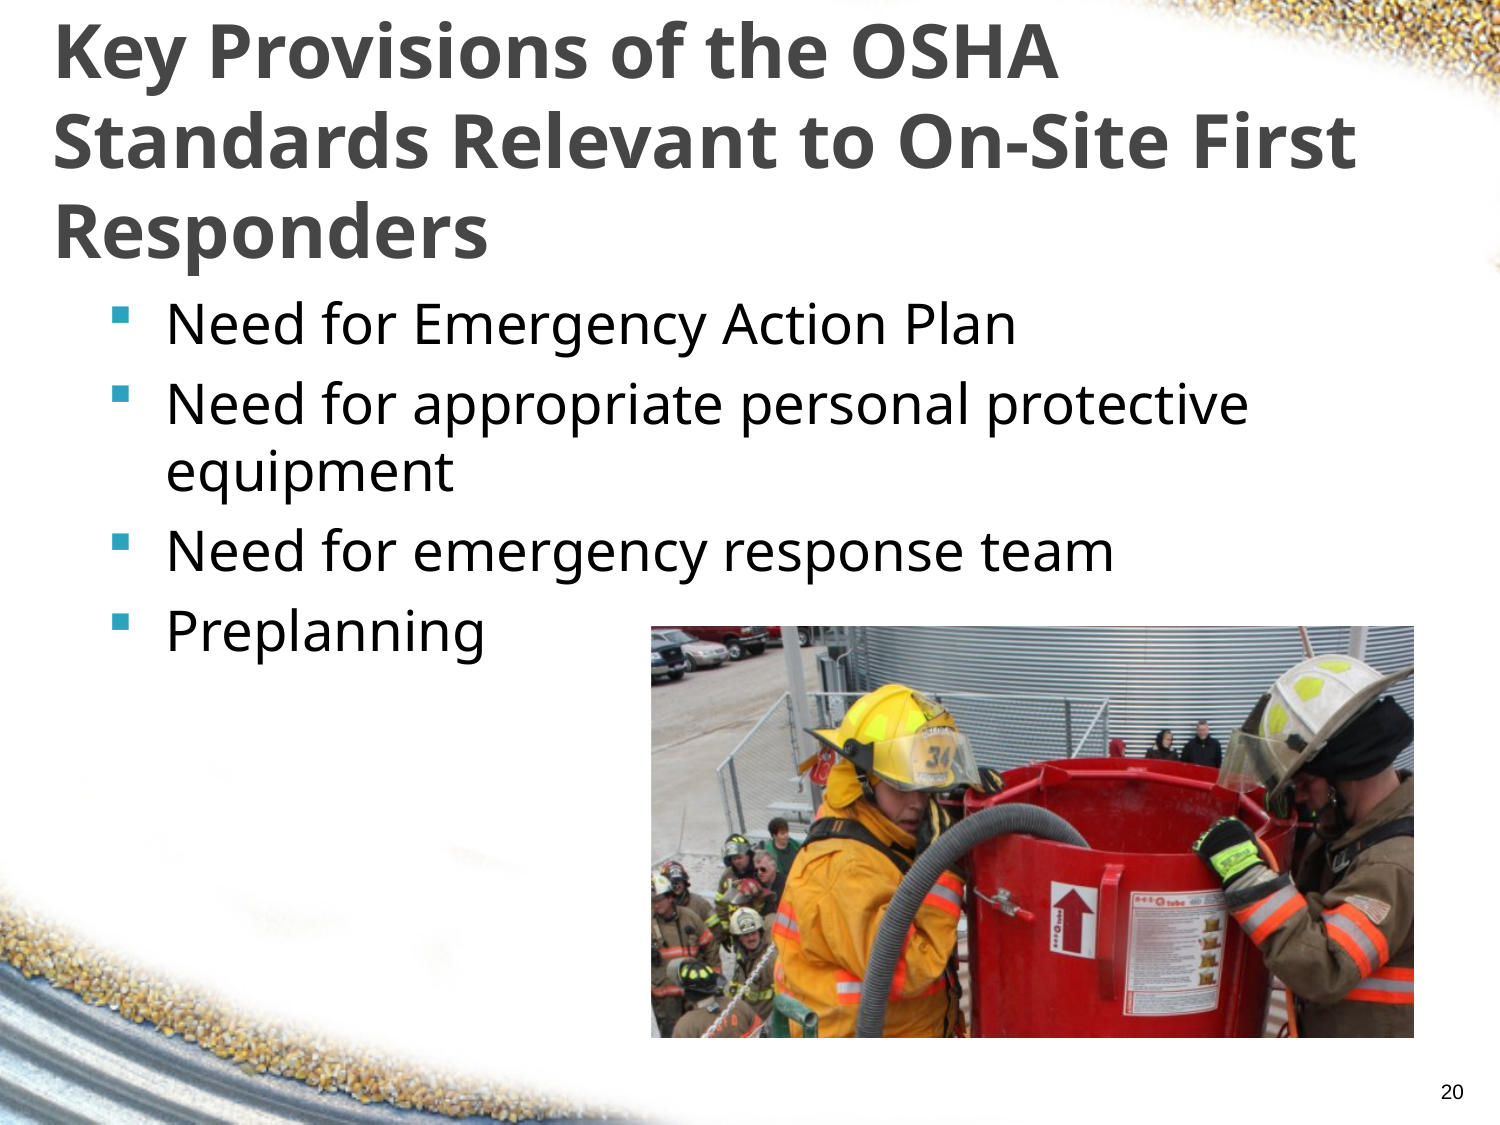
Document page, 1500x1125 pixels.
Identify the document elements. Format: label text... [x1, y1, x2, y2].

title Key Provisions of the OSHA Standards Relevant to On-Site First Responders [37, 45, 1450, 233]
list Need for Emergency Action Plan Need for appropriate personal protective equipment Need for emergency response team Preplanning [75, 280, 1425, 775]
slide_number 20 [1418, 1051, 1479, 1112]
picture [0, 0, 1500, 1125]
